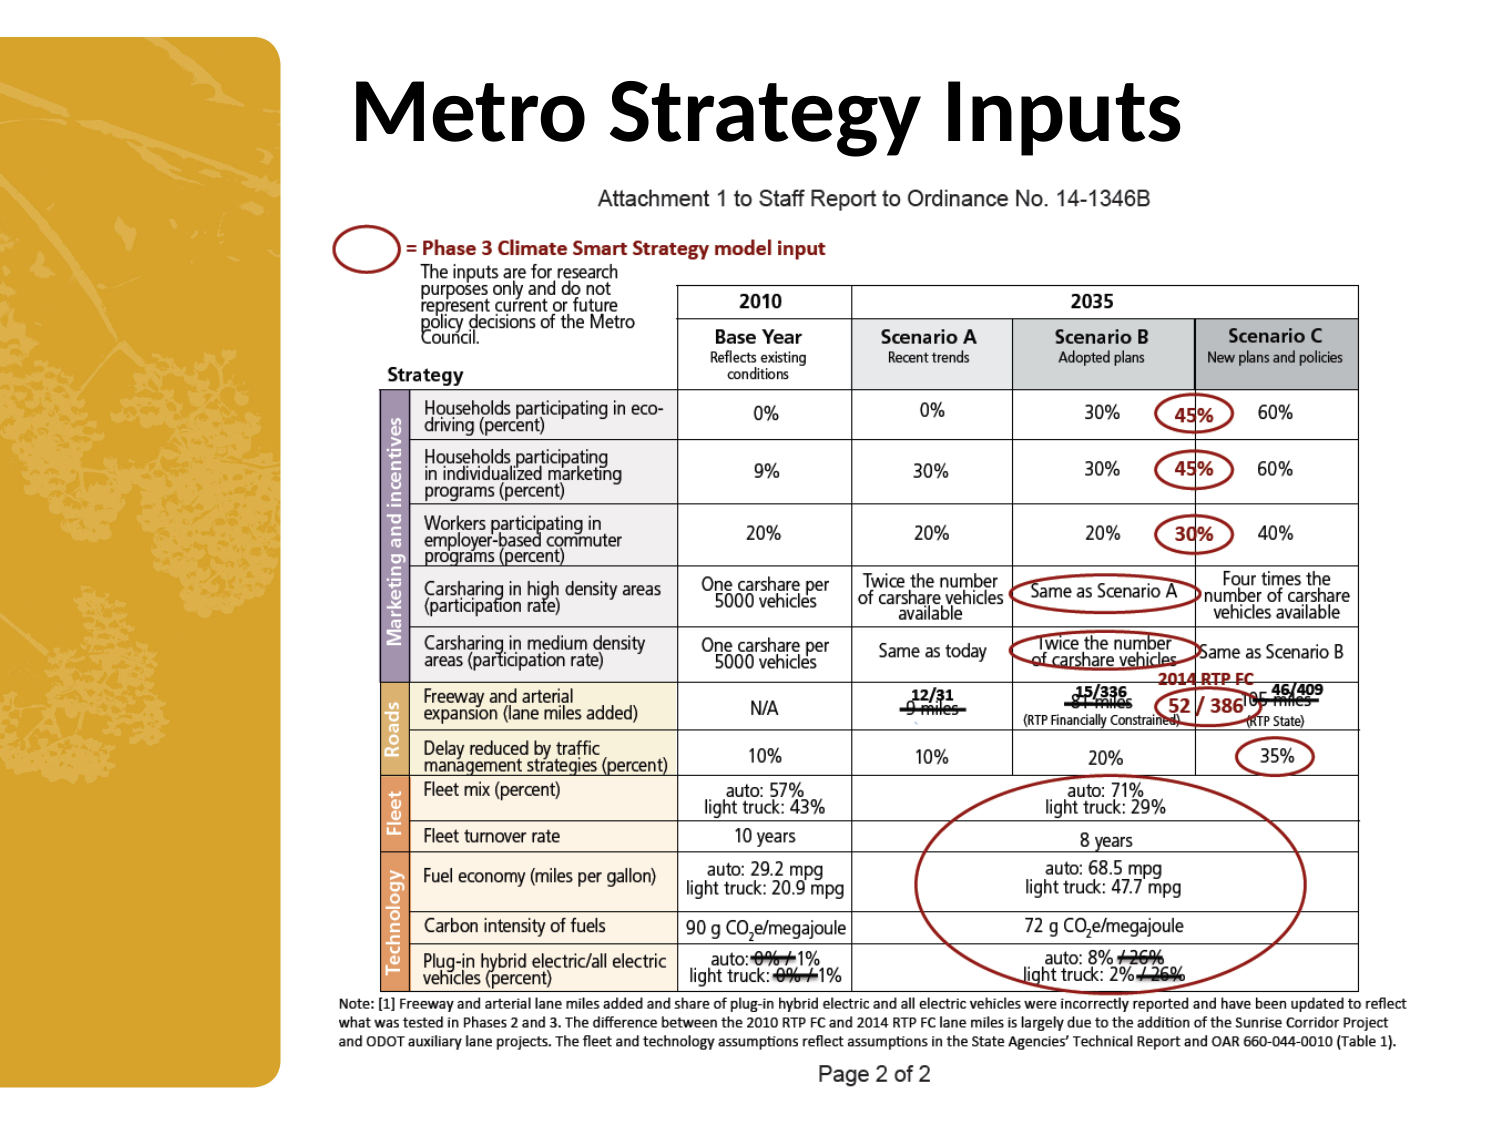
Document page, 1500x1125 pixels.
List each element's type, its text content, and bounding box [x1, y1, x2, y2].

title Metro Strategy Inputs [350, 50, 1425, 161]
picture [0, 0, 1500, 1125]
